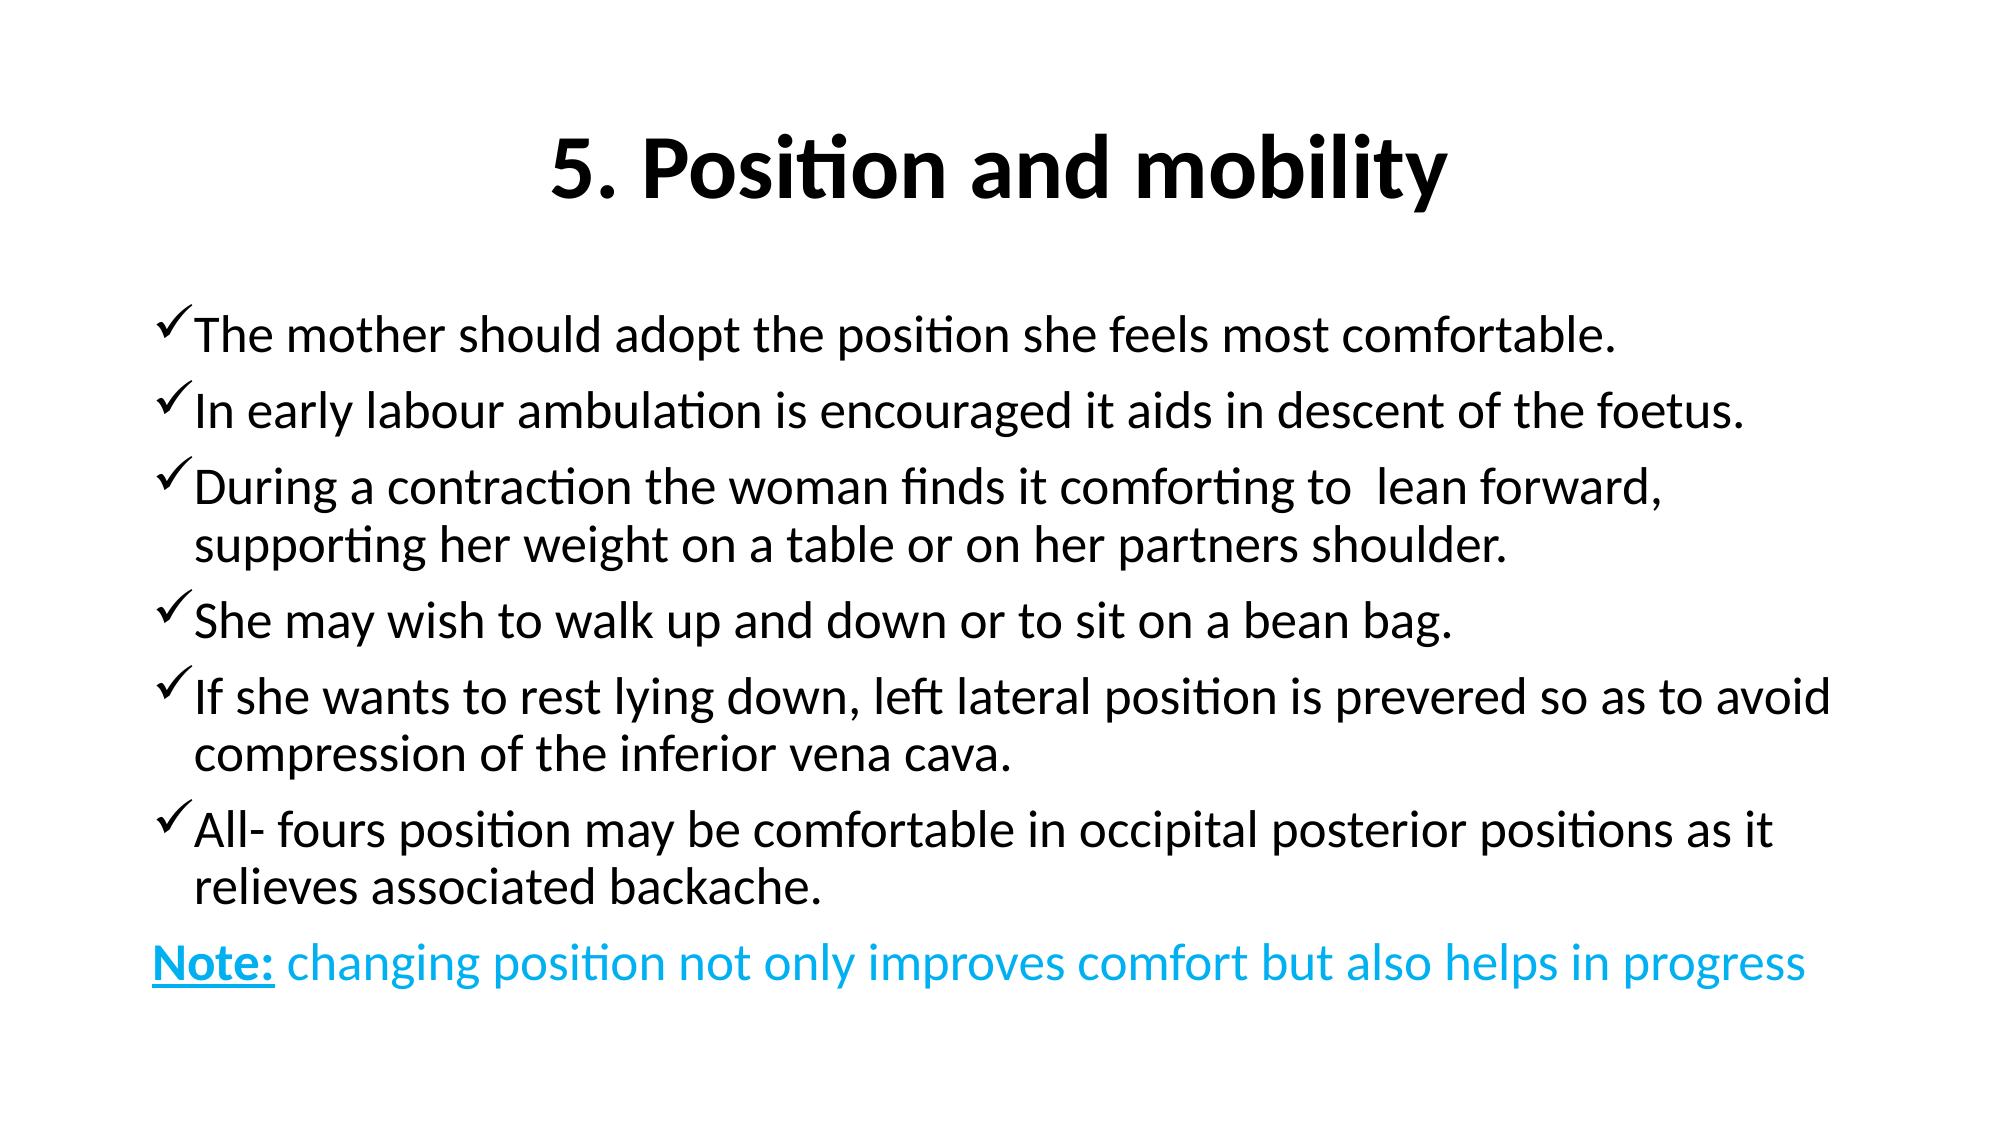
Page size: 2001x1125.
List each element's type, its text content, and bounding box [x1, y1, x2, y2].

list The mother should adopt the position she feels most comfortable. In early labour ambulation is encouraged it aids in descent of the foetus. During a contraction the woman finds it comforting to lean forward, supporting her weight on a table or on her partners shoulder. She may wish to walk up and down or to sit on a bean bag. If she wants to rest lying down, left lateral position is prevered so as to avoid compression of the inferior vena cava. All- fours position may be comfortable in occipital posterior positions as it relieves associated backache. Note: changing position not only improves comfort but also helps in progress [137, 299, 1863, 1014]
title 5. Position and mobility [137, 59, 1863, 278]
